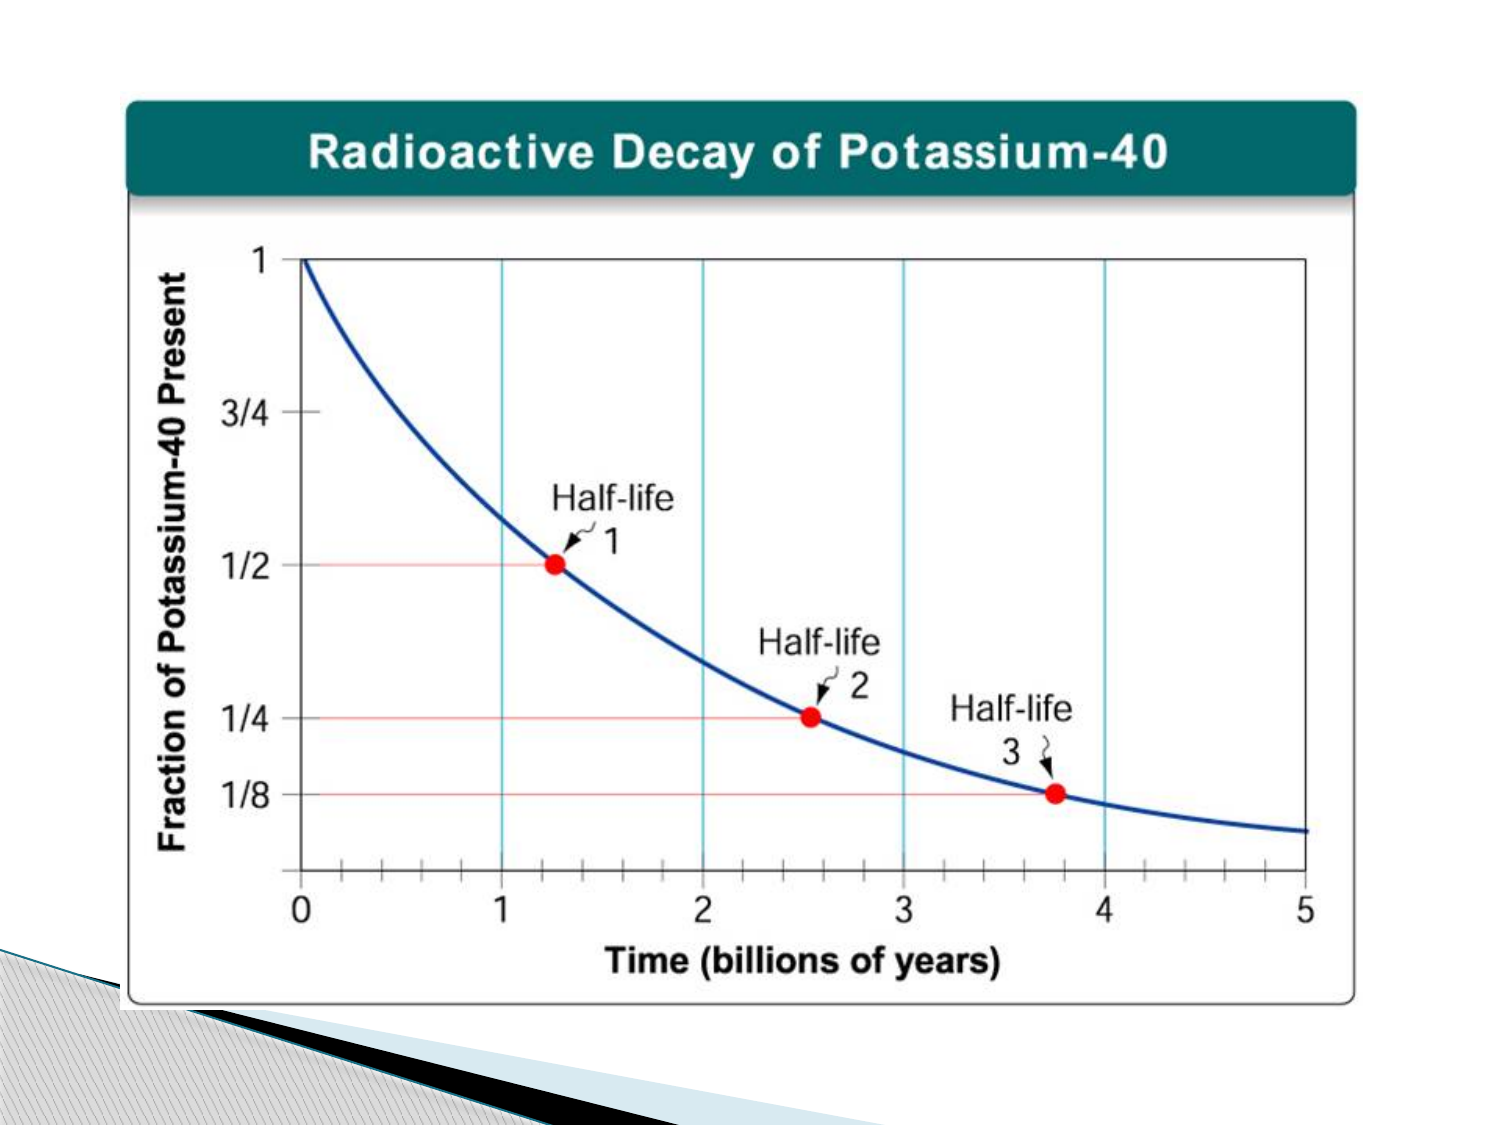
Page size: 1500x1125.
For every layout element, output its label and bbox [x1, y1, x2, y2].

picture [119, 91, 1364, 1011]
